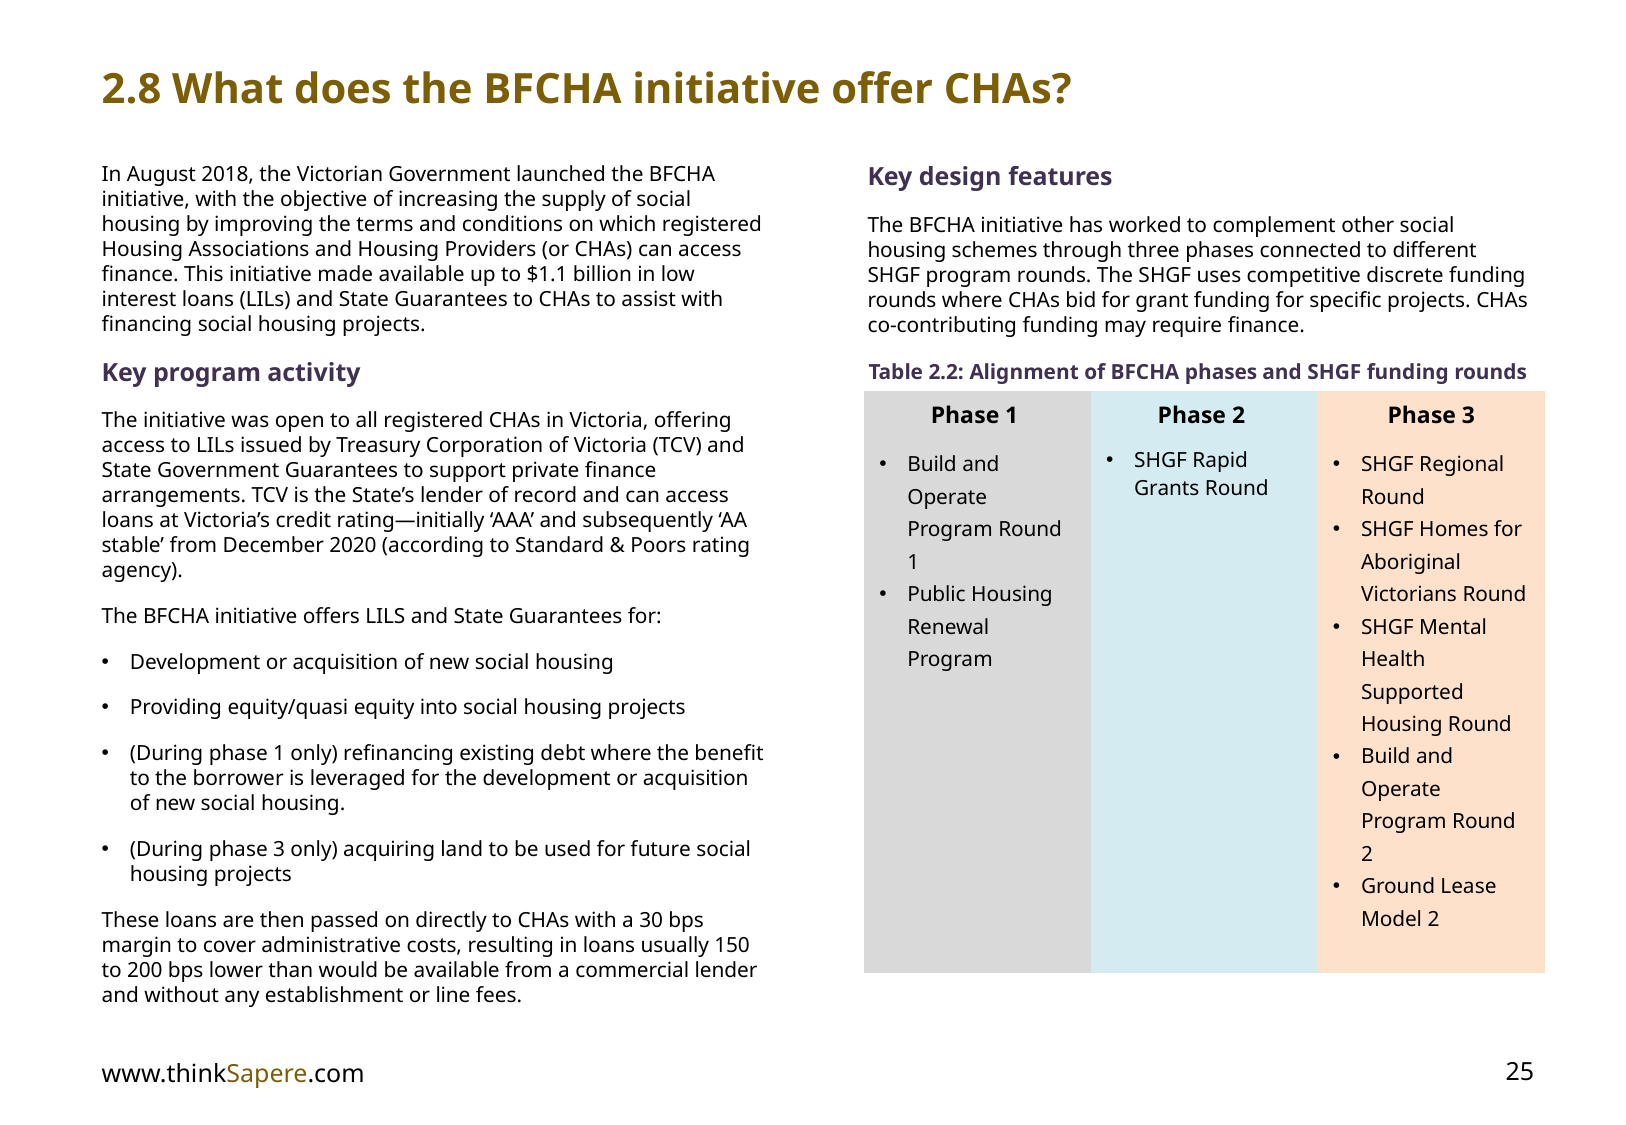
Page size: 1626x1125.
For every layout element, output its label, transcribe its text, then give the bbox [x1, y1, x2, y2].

text_box Table 2.2: Alignment of BFCHA phases and SHGF funding rounds [853, 351, 1550, 391]
text_box In August 2018, the Victorian Government launched the BFCHA initiative, with the objective of increasing the supply of social housing by improving the terms and conditions on which registered Housing Associations and Housing Providers (or CHAs) can access finance. This initiative made available up to $1.1 billion in low interest loans (LILs) and State Guarantees to CHAs to assist with financing social housing projects. Key program activity The initiative was open to all registered CHAs in Victoria, offering access to LILs issued by Treasury Corporation of Victoria (TCV) and State Government Guarantees to support private finance arrangements. TCV is the State’s lender of record and can access loans at Victoria’s credit rating—initially ‘AAA’ and subsequently ‘AA stable’ from December 2020 (according to Standard & Poors rating agency). The BFCHA initiative offers LILS and State Guarantees for: Development or acquisition of new social housing Providing equity/quasi equity into social housing projects (During phase 1 only) refinancing existing debt where the benefit to the borrower is leveraged for the development or acquisition of new social housing. (During phase 3 only) acquiring land to be used for future social housing projects These loans are then passed on directly to CHAs with a 30 bps margin to cover administrative costs, resulting in loans usually 150 to 200 bps lower than would be available from a commercial lender and without any establishment or line fees. [86, 153, 784, 1043]
table_cell SHGF Rapid Grants Round [1091, 438, 1318, 973]
title 2.8 What does the BFCHA initiative offer CHAs? [86, 59, 1550, 153]
table_cell SHGF Regional Round SHGF Homes for Aboriginal Victorians Round SHGF Mental Health Supported Housing Round Build and Operate Program Round 2 Ground Lease Model 2 [1318, 438, 1545, 973]
table_header Phase 1 [864, 391, 1091, 438]
table_header Phase 3 [1318, 391, 1545, 438]
table_header Phase 2 [1091, 391, 1318, 438]
slide_number 25 [1147, 1043, 1550, 1103]
text_box Key design features The BFCHA initiative has worked to complement other social housing schemes through three phases connected to different SHGF program rounds. The SHGF uses competitive discrete funding rounds where CHAs bid for grant funding for specific projects. CHAs co-contributing funding may require finance. The complementarity with the SHGF means BFCHA is a ‘taker’ of Homes Victoria’s priorities where financing is required for this substantial funding program. The BFCHA initiative is not limited to providing financing for SHGF-funded projects to support the development of social housing in Victoria. [852, 153, 1550, 1043]
footer www.thinkSapere.com [86, 1043, 661, 1103]
table_cell Build and Operate Program Round 1 Public Housing Renewal Program [864, 438, 1091, 973]
